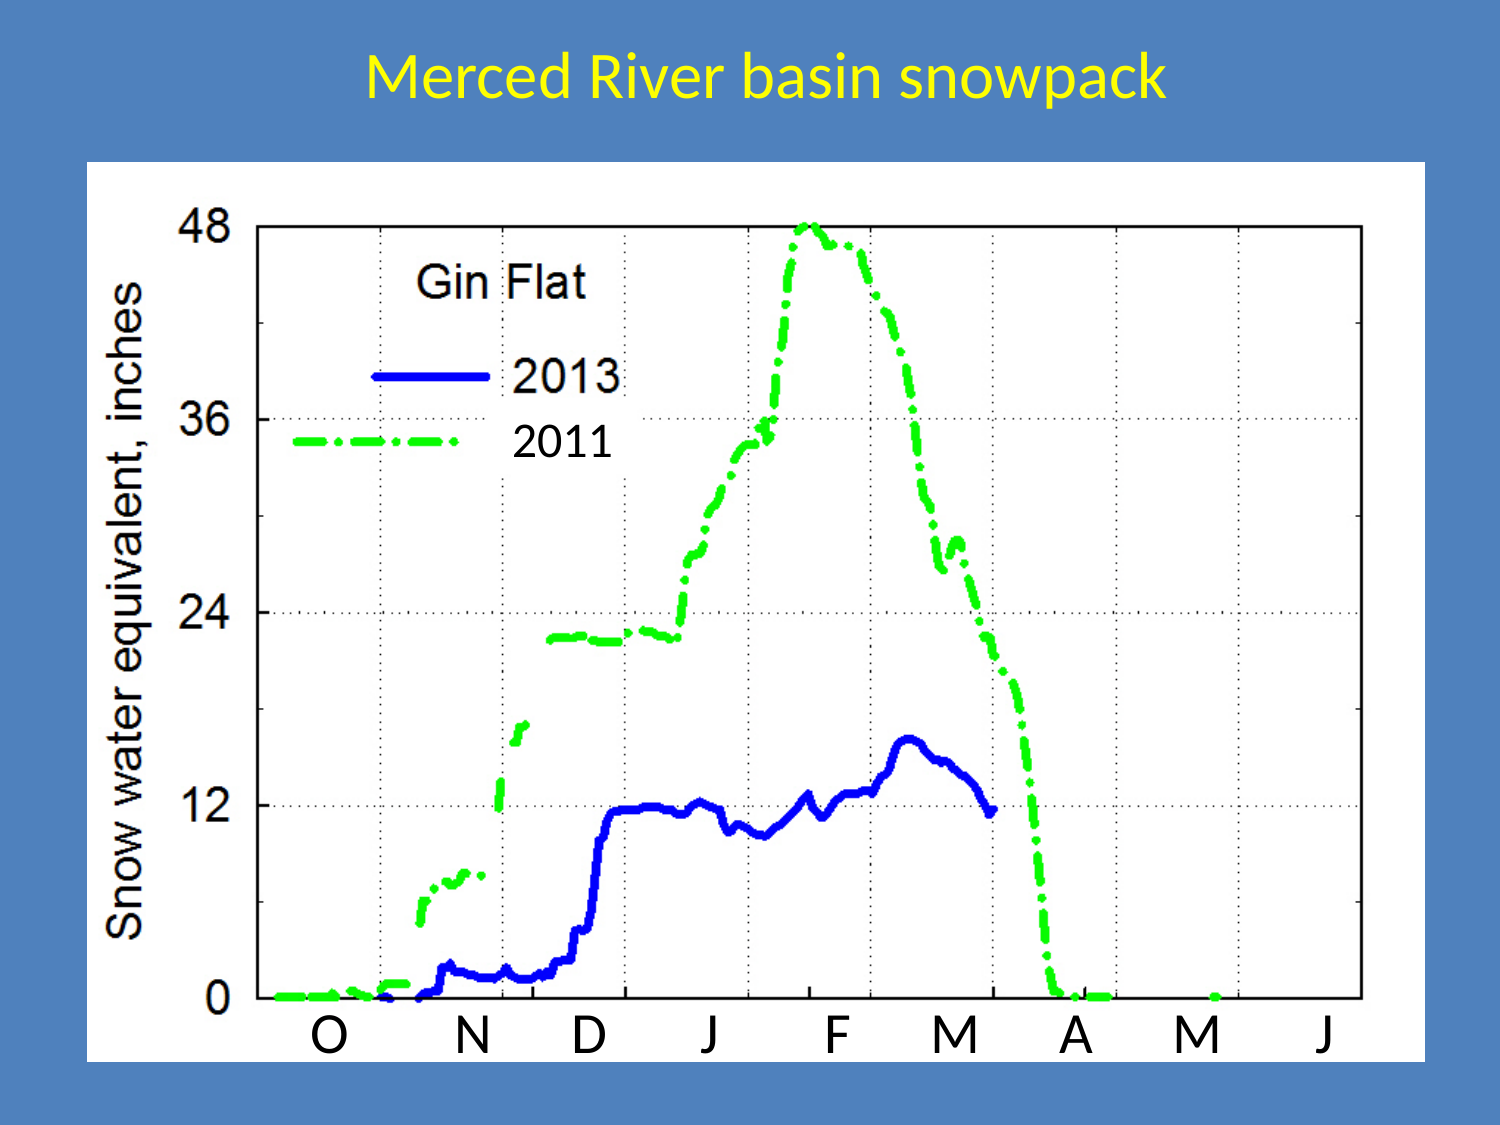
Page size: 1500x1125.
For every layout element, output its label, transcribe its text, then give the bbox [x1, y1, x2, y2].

text_box Merced River basin snowpack [349, 24, 1183, 120]
picture [87, 162, 1426, 1062]
